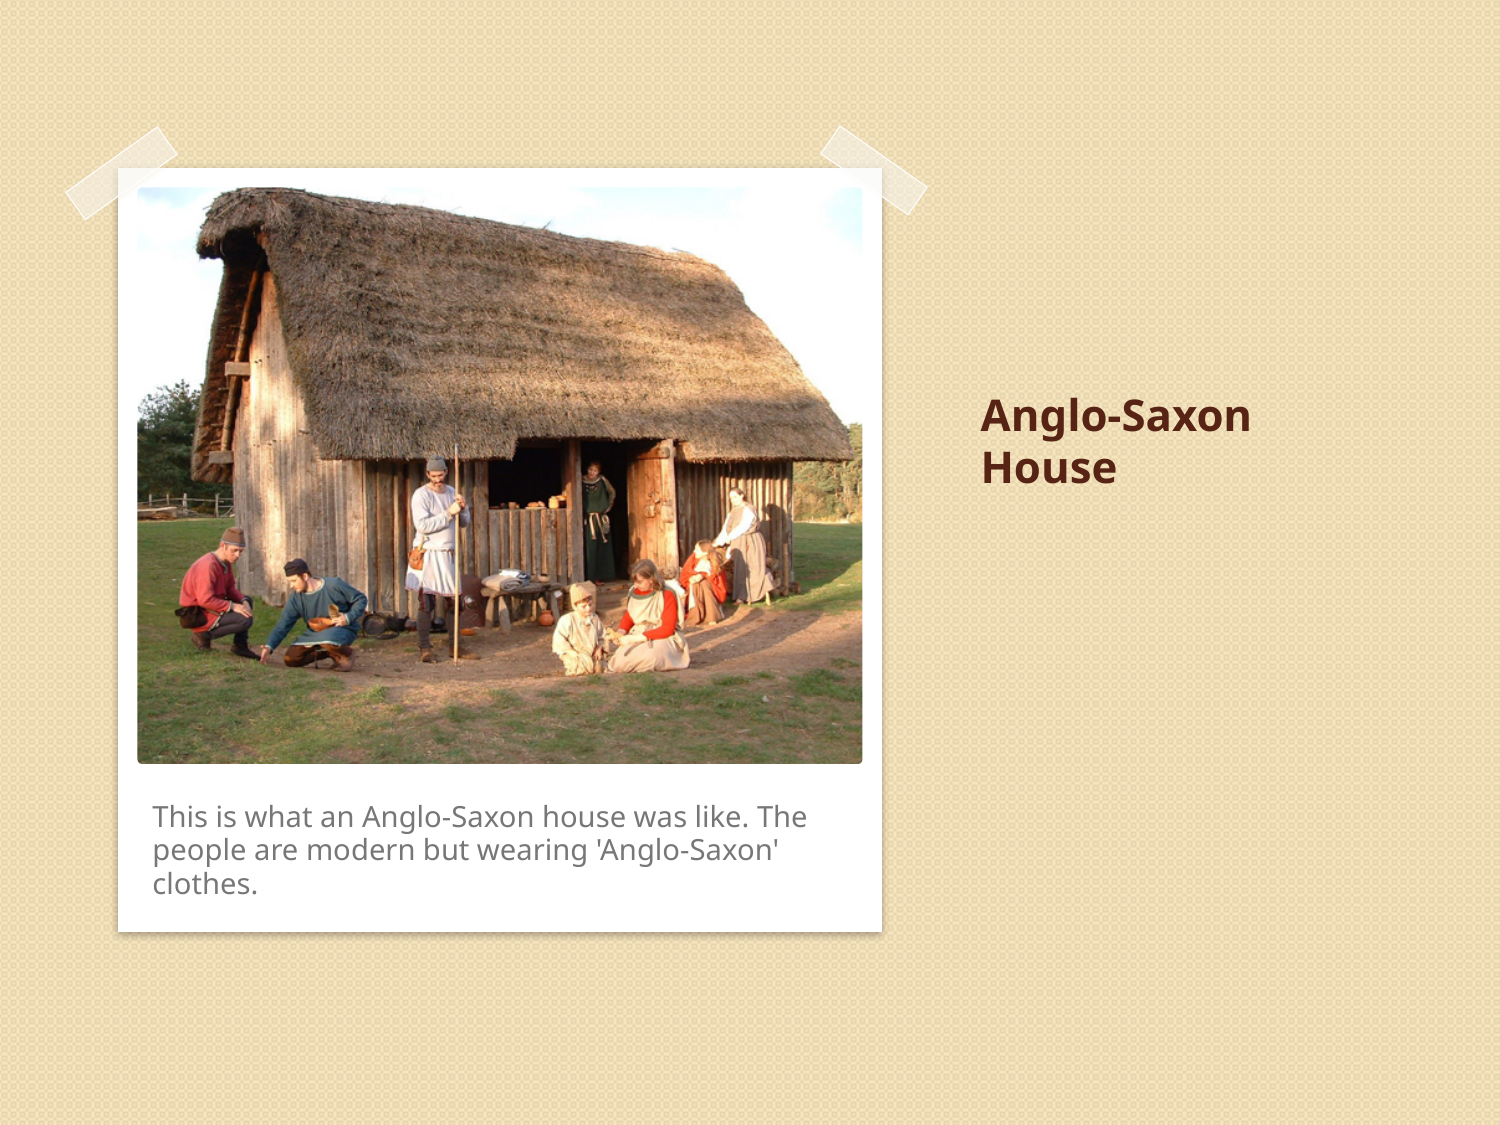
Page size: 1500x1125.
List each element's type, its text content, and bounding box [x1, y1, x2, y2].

list This is what an Anglo-Saxon house was like. The people are modern but wearing 'Anglo-Saxon' clothes. [137, 787, 863, 913]
title Anglo-Saxon House [965, 174, 1416, 500]
picture [137, 187, 863, 765]
